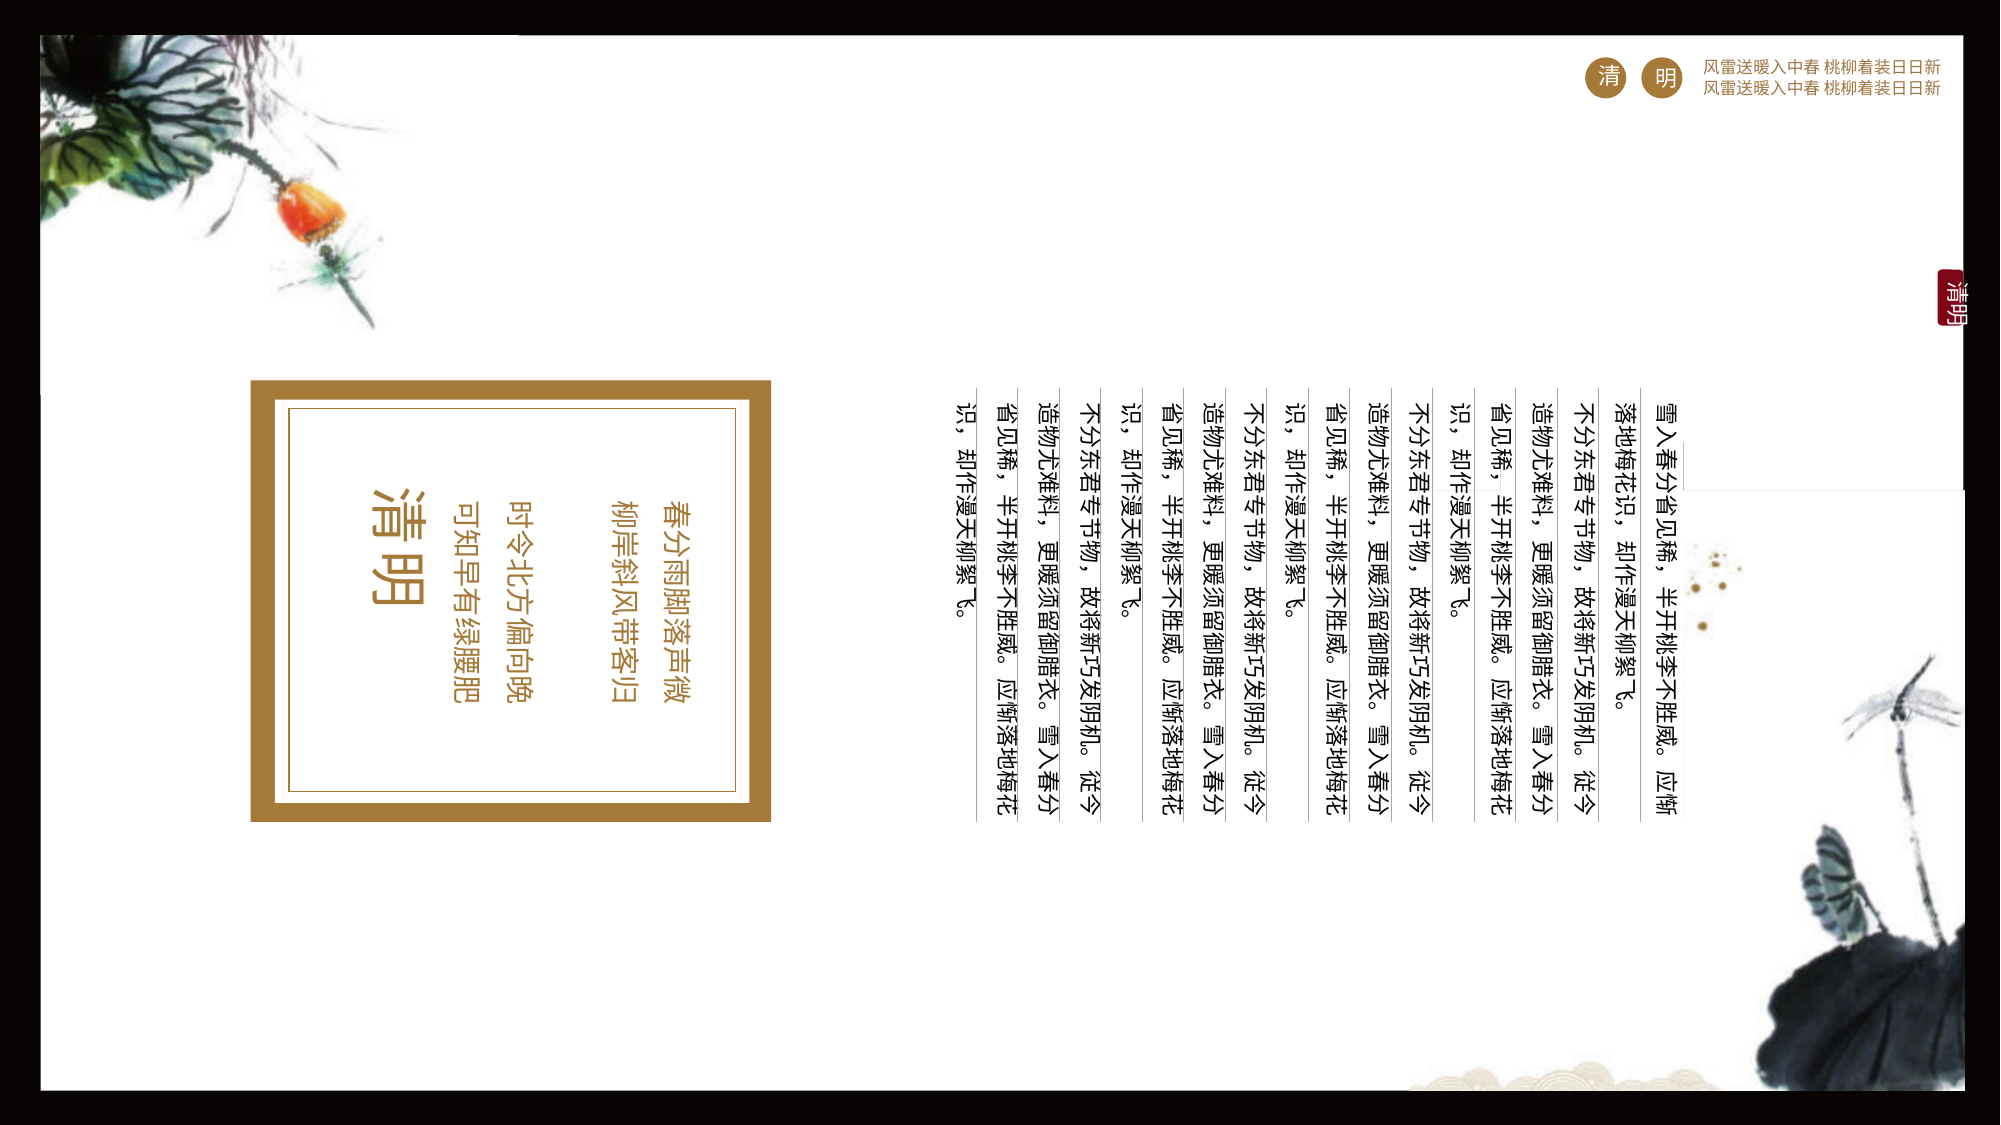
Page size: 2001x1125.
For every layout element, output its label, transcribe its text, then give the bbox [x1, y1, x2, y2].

text_box [274, 399, 750, 804]
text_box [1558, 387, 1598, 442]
picture [1410, 442, 1965, 1091]
text_box [250, 379, 772, 823]
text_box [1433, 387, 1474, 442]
text_box 风雷送暖入中春 桃柳着装日日新 [1688, 49, 1957, 70]
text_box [1580, 54, 1697, 101]
picture [40, 35, 519, 395]
text_box 风雷送暖入中春 桃柳着装日日新 [1688, 70, 1957, 105]
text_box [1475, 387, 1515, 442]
text_box 雪入春分省见稀，半开桃李不胜威。应惭落地梅花识，却作漫天柳絮飞。 不分东君专节物，故将新巧发阴机。従今造物尤难料，更暖须留御腊衣。雪入春分省见稀，半开桃李不胜威。应惭落地梅花识，却作漫天柳絮飞。 不分东君专节物，故将新巧发阴机。従今造物尤难料，更暖须留御腊衣。雪入春分省见稀，半开桃李不胜威。应惭落地梅花识，却作漫天柳絮飞。 不分东君专节物，故将新巧发阴机。従今造物尤难料，更暖须留御腊衣。雪入春分省见稀，半开桃李不胜威。应惭落地梅花识，却作漫天柳絮飞。 不分东君专节物，故将新巧发阴机。従今造物尤难料，更暖须留御腊衣。雪入春分省见稀，半开桃李不胜威。应惭落地梅花识，却作漫天柳絮飞。 [805, 387, 1432, 833]
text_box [1921, 266, 1980, 347]
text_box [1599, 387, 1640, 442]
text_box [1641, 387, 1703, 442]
text_box [288, 408, 736, 792]
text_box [342, 471, 457, 617]
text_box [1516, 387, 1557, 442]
